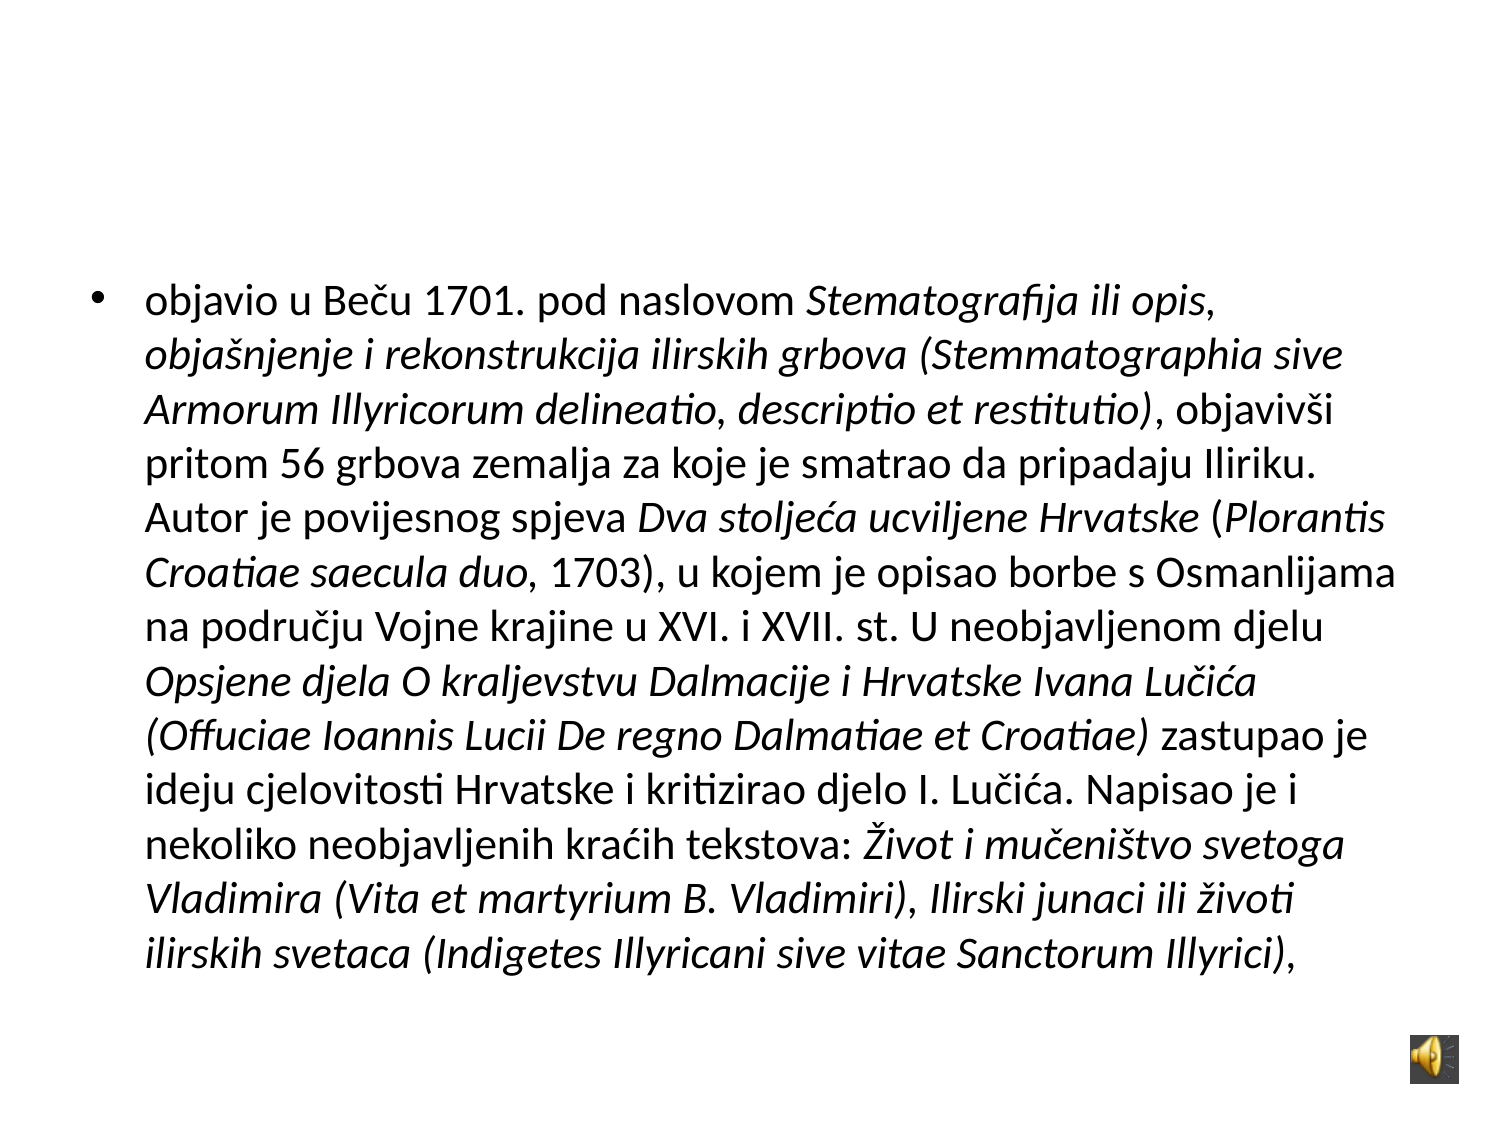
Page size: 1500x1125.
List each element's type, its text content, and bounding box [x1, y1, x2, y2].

picture [1409, 1034, 1460, 1085]
list objavio u Beču 1701. pod naslovom Stematografija ili opis, objašnjenje i rekonstrukcija ilirskih grbova (Stemmatographia sive Armorum Illyricorum delineatio, descriptio et restitutio), objavivši pritom 56 grbova zemalja za koje je smatrao da pripadaju Iliriku. Autor je povijesnog spjeva Dva stoljeća ucviljene Hrvatske (Plorantis Croatiae saecula duo, 1703), u kojem je opisao borbe s Osmanlijama na području Vojne krajine u XVI. i XVII. st. U neobjavljenom djelu Opsjene djela O kraljevstvu Dalmacije i Hrvatske Ivana Lučića (Offuciae Ioannis Lucii De regno Dalmatiae et Croatiae) zastupao je ideju cjelovitosti Hrvatske i kritizirao djelo I. Lučića. Napisao je i nekoliko neobjavljenih kraćih tekstova: Život i mučeništvo svetoga Vladimira (Vita et martyrium B. Vladimiri), Ilirski junaci ili životi ilirskih svetaca (Indigetes Illyricani sive vitae Sanctorum Illyrici), [75, 262, 1425, 1005]
